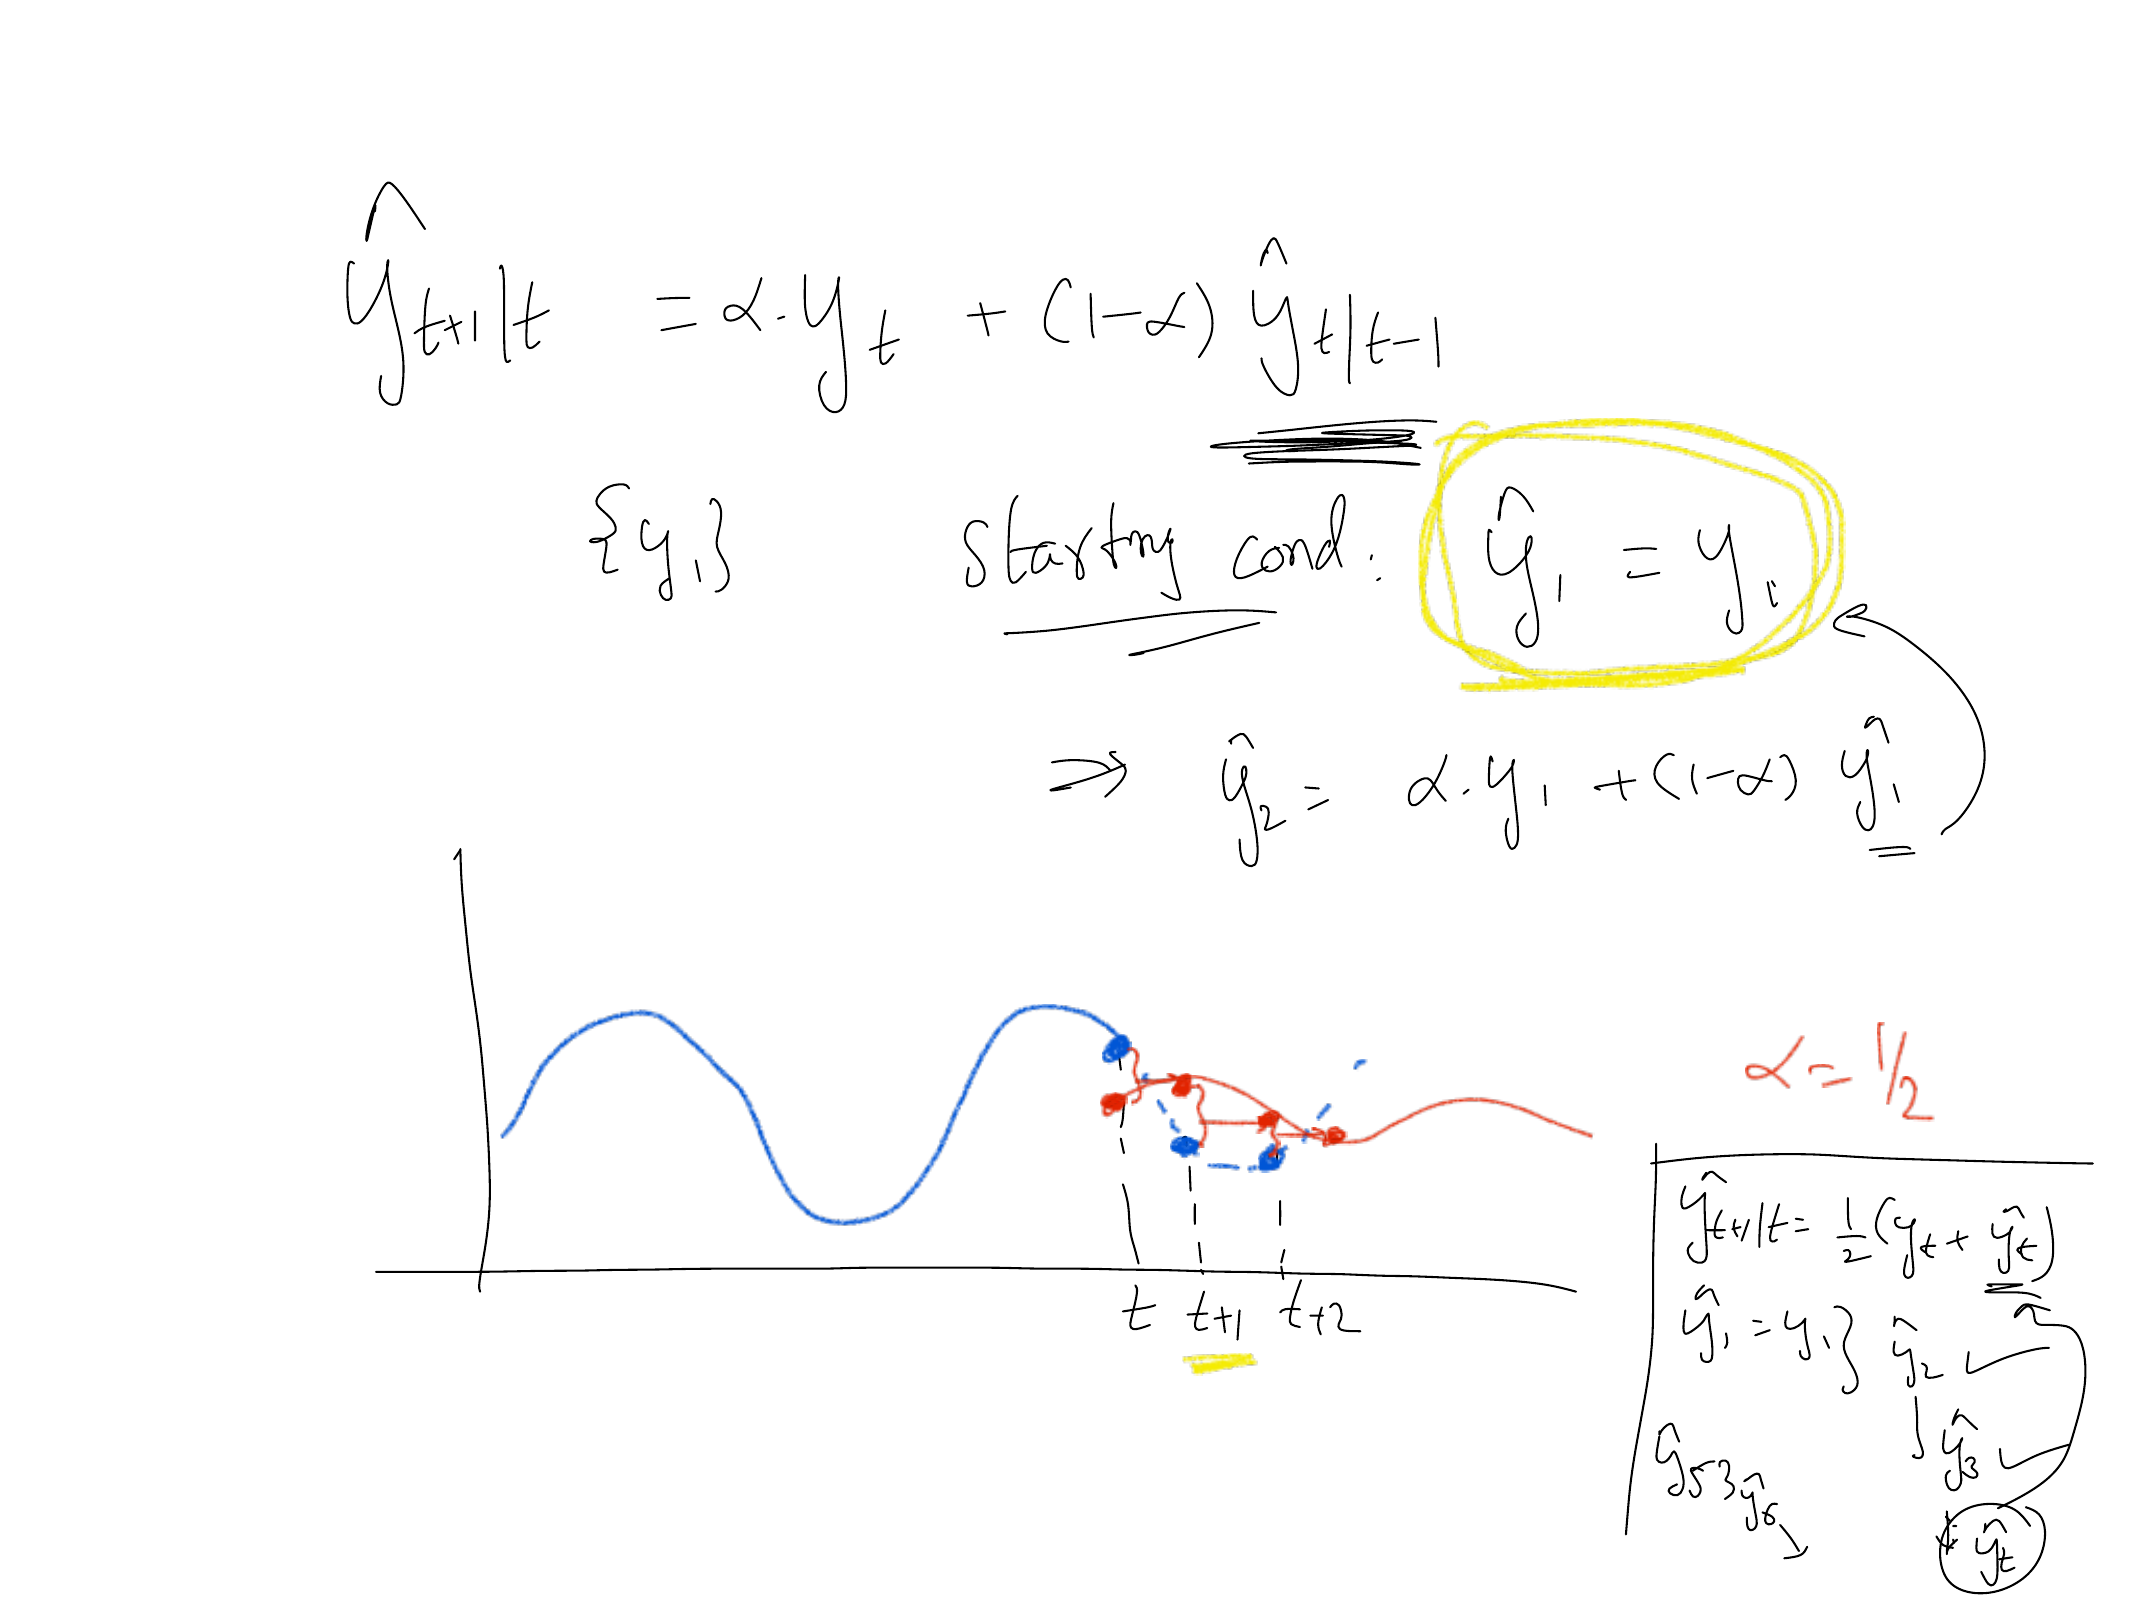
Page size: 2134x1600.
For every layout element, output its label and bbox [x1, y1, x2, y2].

text_box [347, 182, 2093, 1594]
